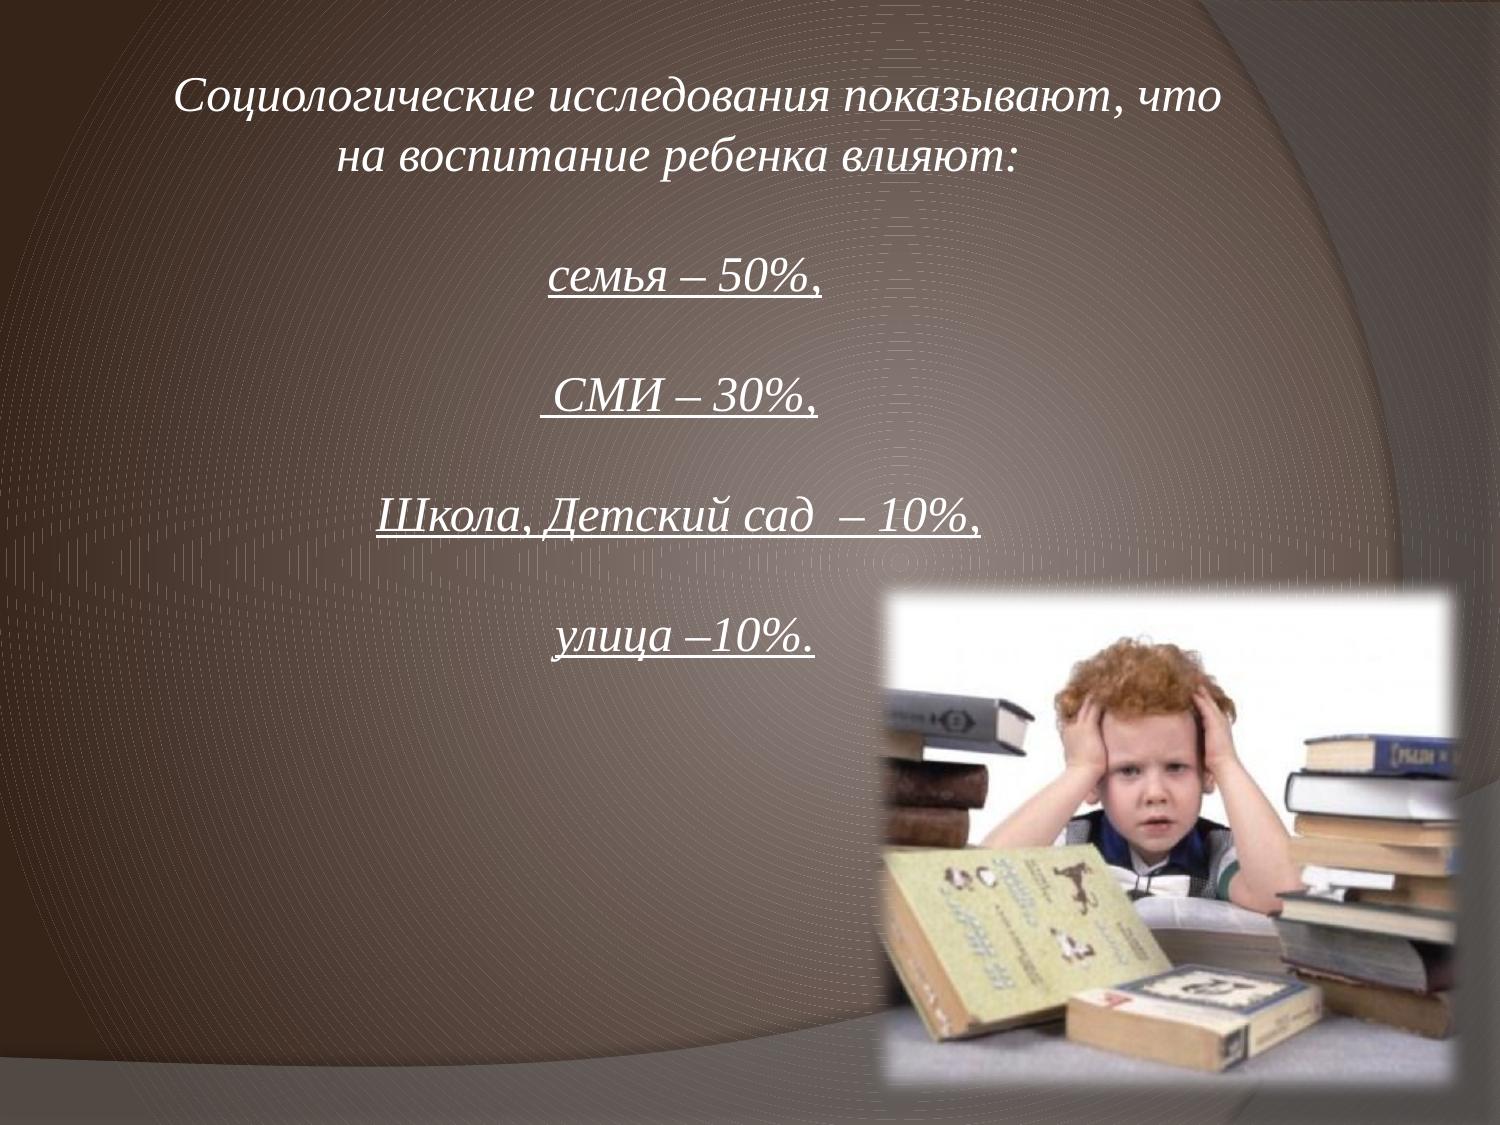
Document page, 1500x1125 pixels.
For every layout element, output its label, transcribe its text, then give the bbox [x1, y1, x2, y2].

text_box Социологические исследования показывают, что на воспитание ребенка влияют: семья – 50%, СМИ – 30%, Школа, Детский сад – 10%, улица –10%. [123, 54, 1247, 670]
picture [867, 573, 1469, 1100]
